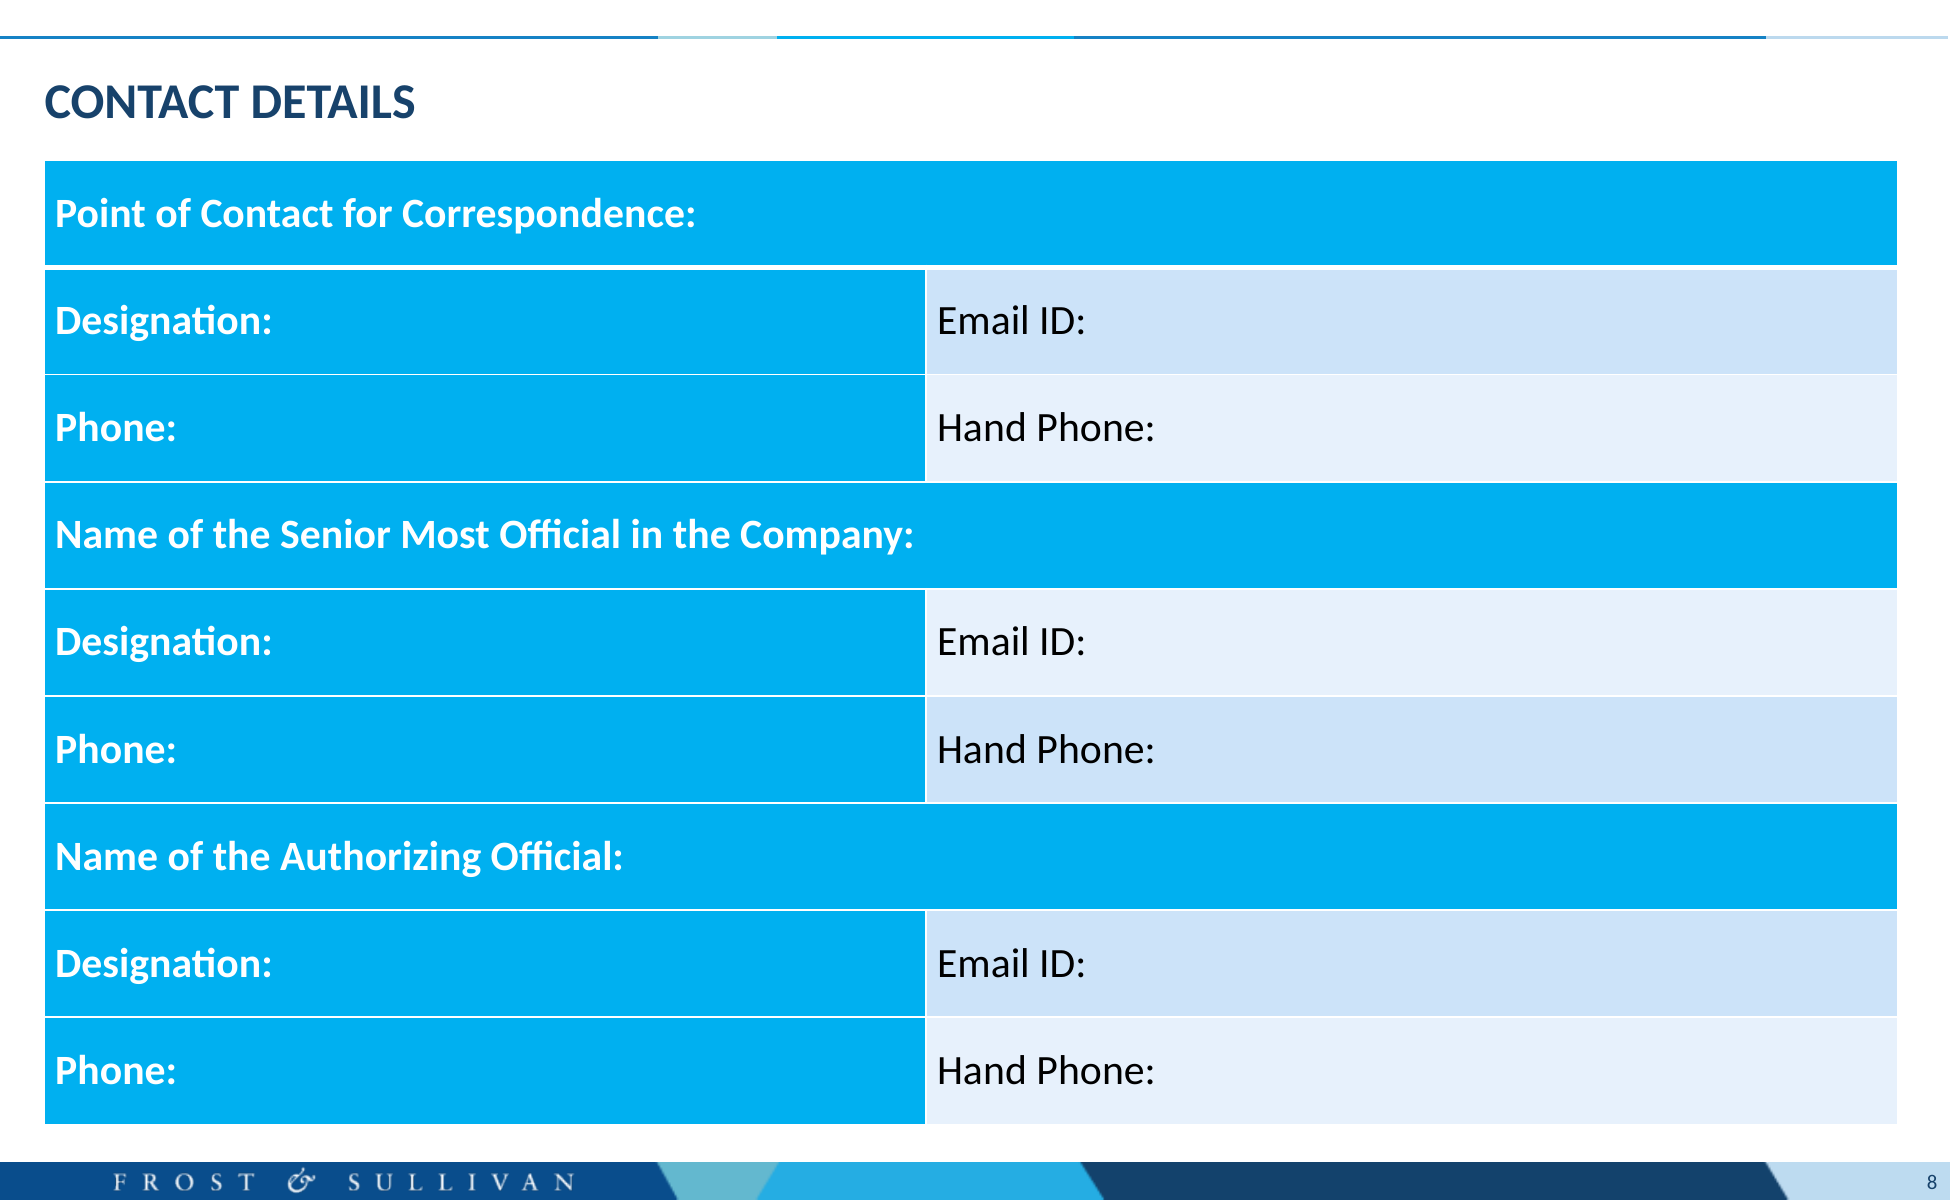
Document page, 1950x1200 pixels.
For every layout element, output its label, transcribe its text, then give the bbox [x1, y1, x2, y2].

table_cell Email ID: [927, 270, 1897, 374]
picture [0, 1162, 1950, 1200]
title Contact details [44, 68, 1905, 135]
table_cell Email ID: [927, 590, 1897, 695]
table_header Point of Contact for Correspondence: [45, 161, 1897, 265]
table_cell Hand Phone: [927, 375, 1897, 481]
table_cell Phone: [45, 1018, 925, 1124]
table_cell Name of the Authorizing Official: [45, 804, 1897, 909]
table_cell Hand Phone: [927, 697, 1897, 802]
table_cell Email ID: [927, 911, 1897, 1016]
table_cell Designation: [45, 590, 925, 695]
table_cell Hand Phone: [927, 1018, 1897, 1124]
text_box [86, 357, 190, 467]
table_cell Designation: [45, 911, 925, 1016]
table_cell Phone: [45, 697, 925, 802]
table_cell Phone: [45, 375, 925, 481]
table_cell Designation: [45, 270, 925, 374]
table_cell Name of the Senior Most Official in the Company: [45, 483, 1897, 588]
